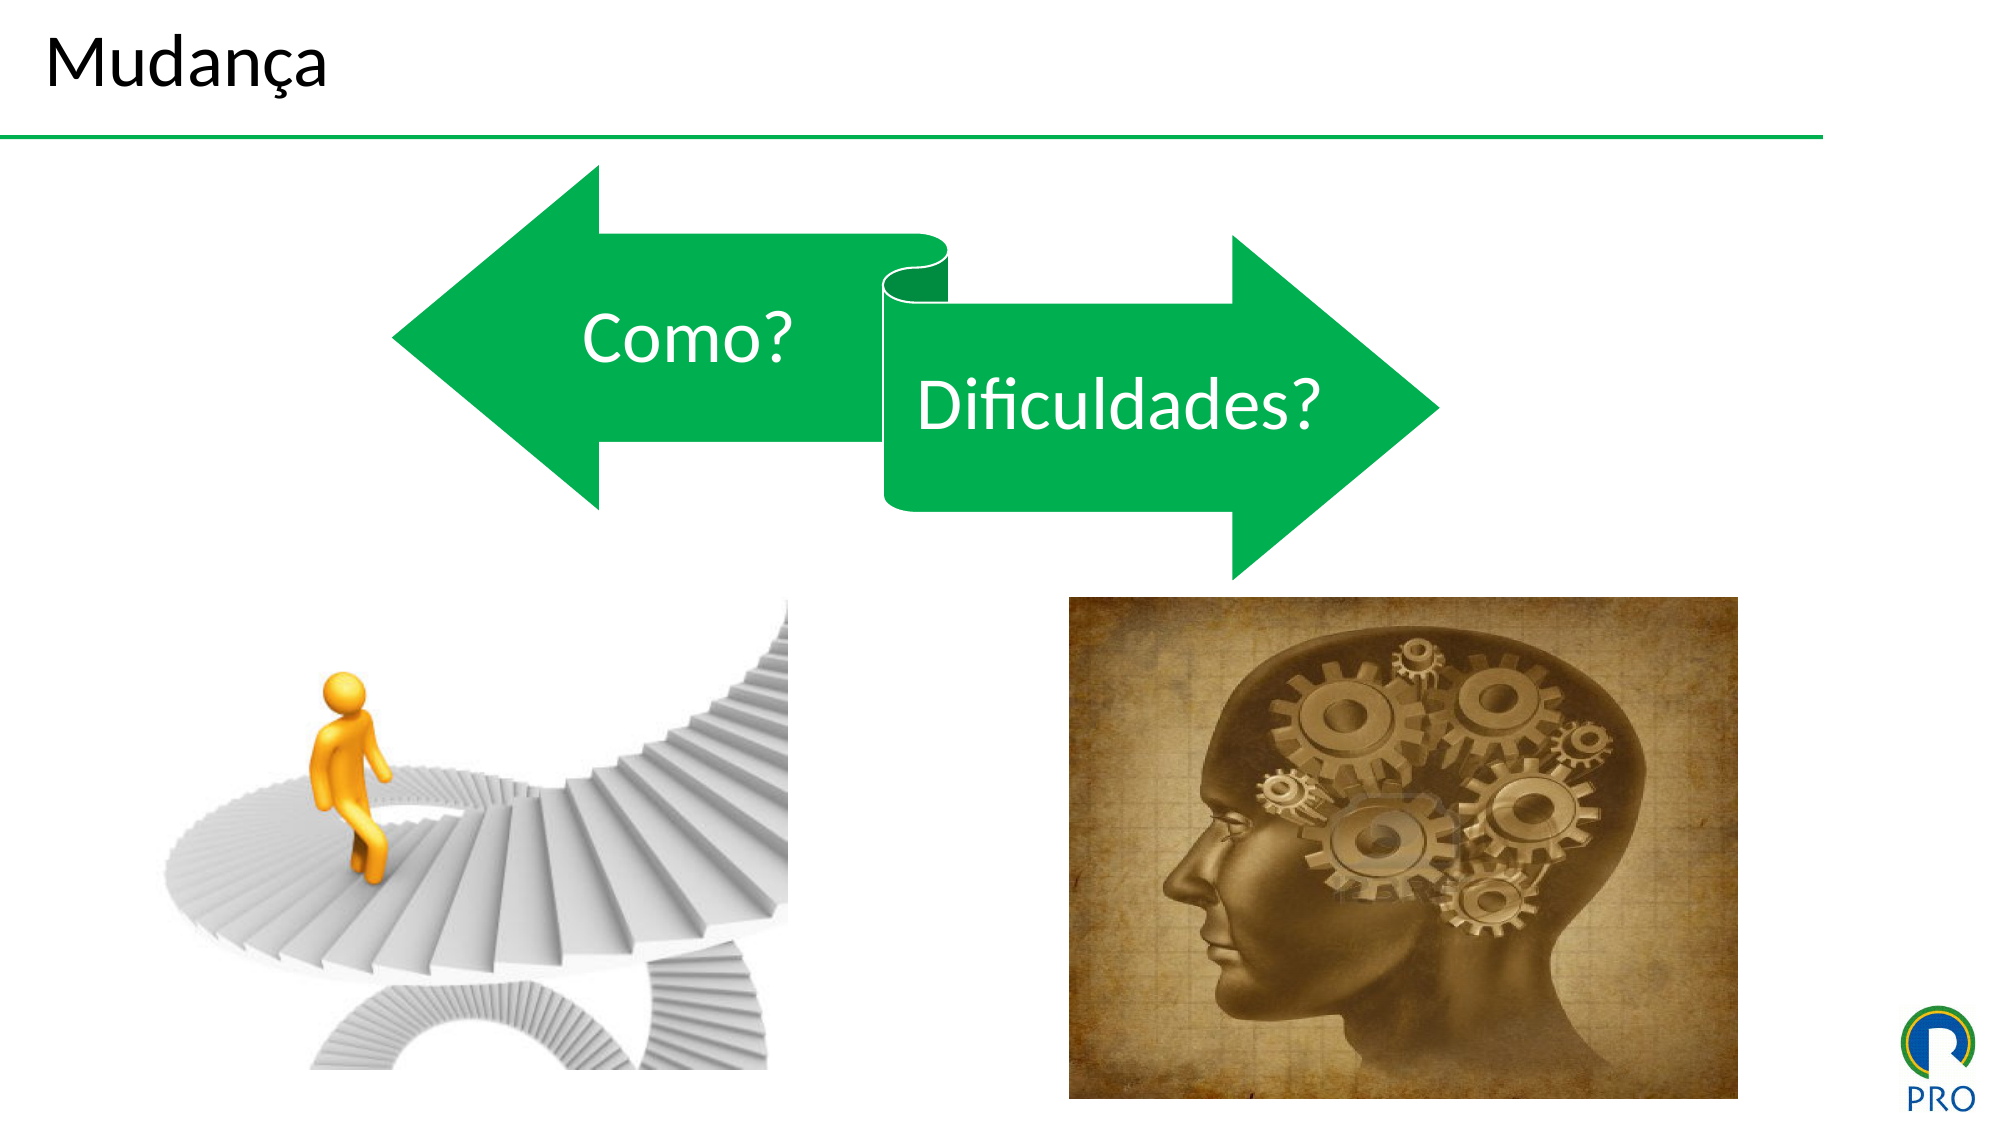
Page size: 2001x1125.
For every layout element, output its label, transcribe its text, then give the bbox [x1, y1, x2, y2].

picture [156, 597, 788, 1070]
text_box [275, 162, 1556, 584]
picture [1069, 597, 1738, 1099]
title Mudança [29, 18, 1592, 106]
picture [1899, 1004, 1976, 1113]
